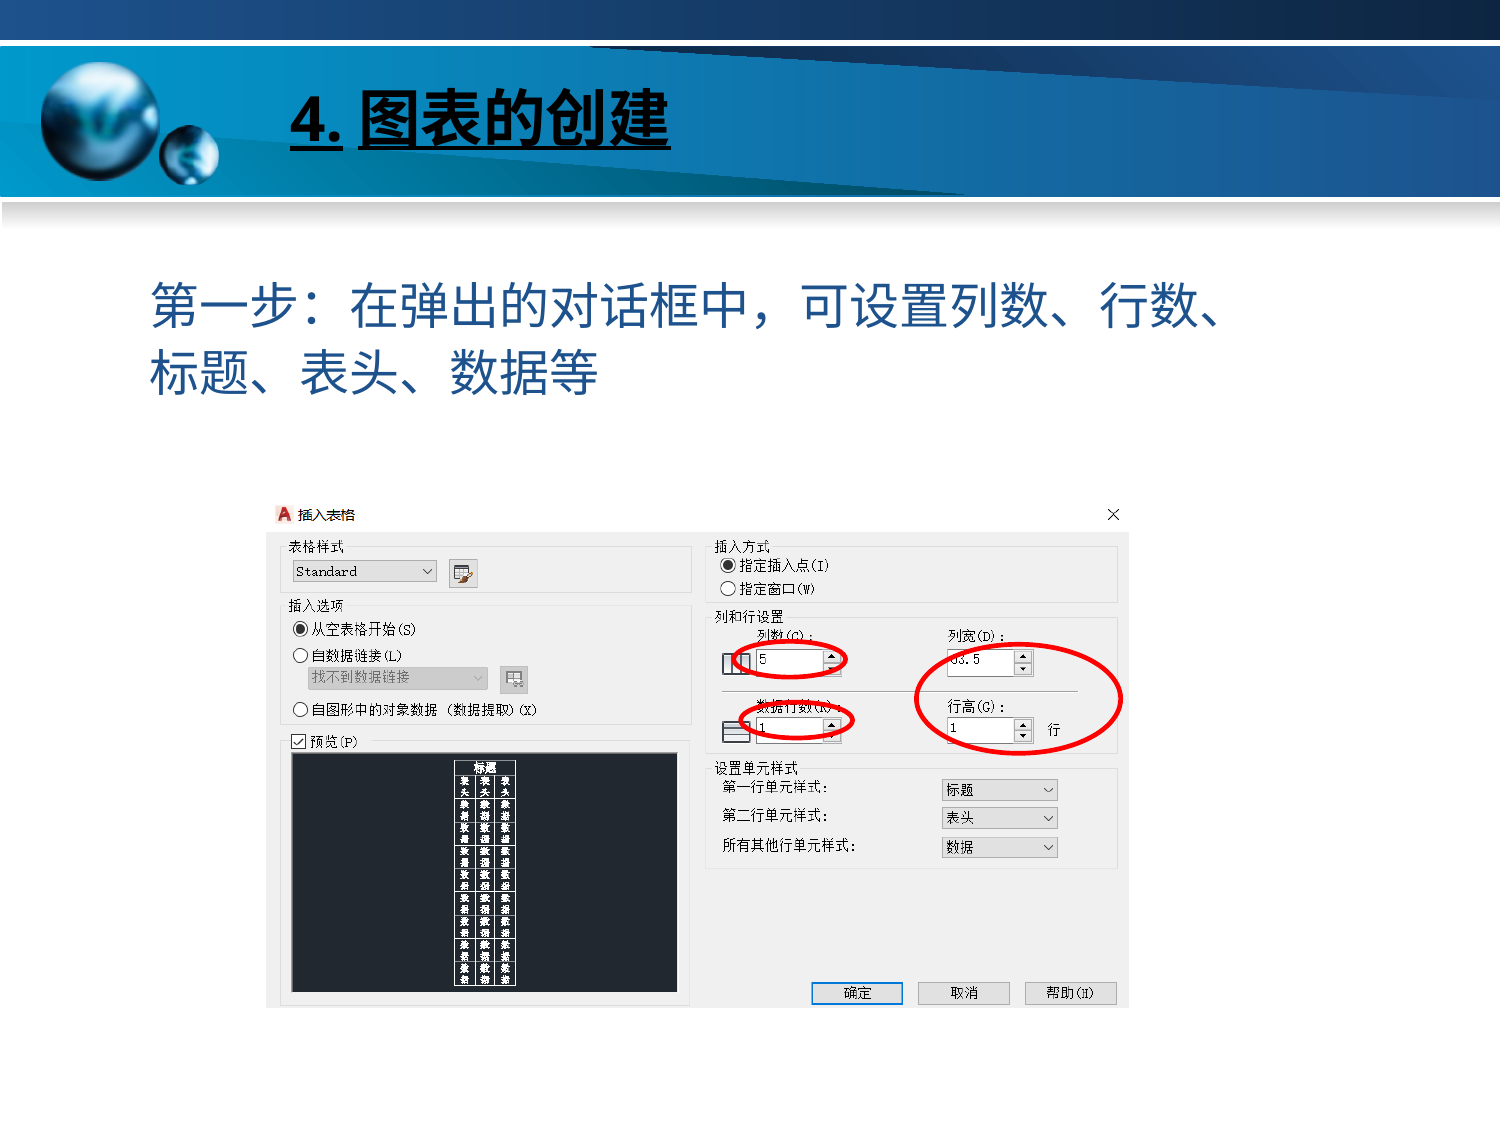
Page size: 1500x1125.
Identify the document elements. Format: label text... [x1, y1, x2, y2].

text_box 第一步：在弹出的对话框中，可设置列数、行数、标题、表头、数据等 [134, 260, 1313, 409]
picture [42, 63, 159, 180]
picture [160, 126, 218, 184]
picture [266, 497, 1129, 1009]
title 4.图表的创建 [274, 44, 1363, 188]
